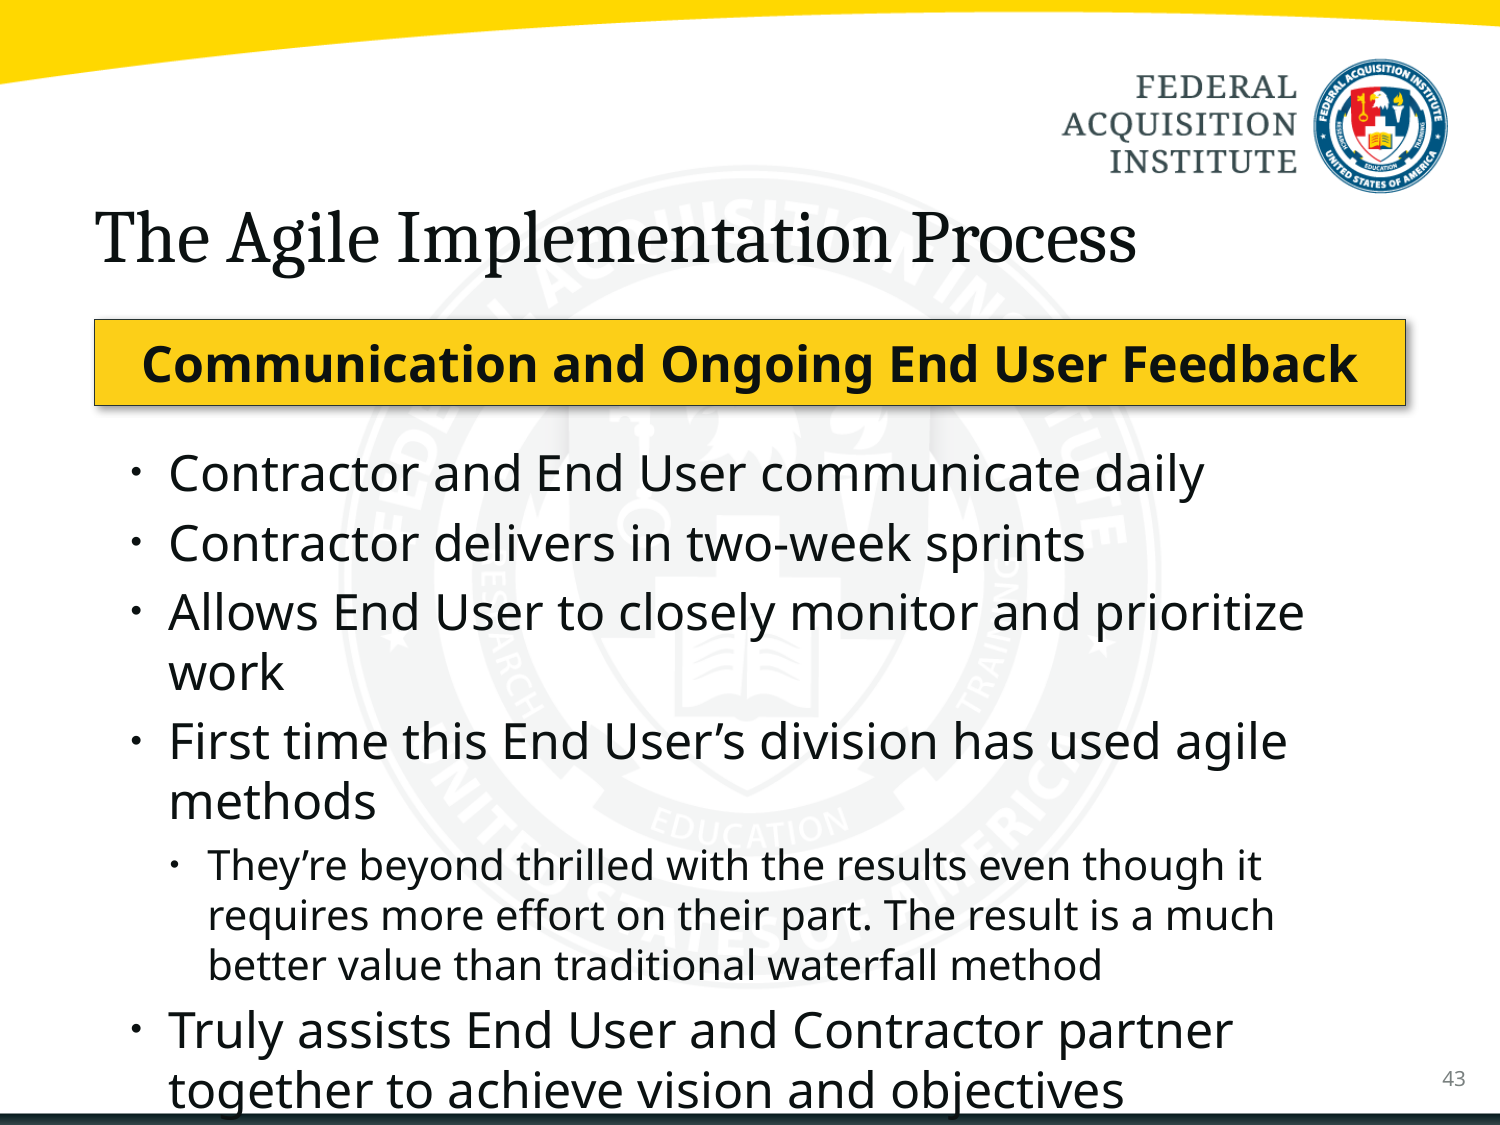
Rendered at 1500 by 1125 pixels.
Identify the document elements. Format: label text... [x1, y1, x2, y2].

picture [0, 0, 1500, 1125]
text_box Communication and Ongoing End User Feedback [94, 319, 1406, 406]
title The Agile Implementation Process [94, 187, 1406, 288]
slide_number 43 [1406, 1047, 1500, 1114]
list Contractor and End User communicate daily Contractor delivers in two-week sprints Allows End User to closely monitor and prioritize work First time this End User’s division has used agile methods They’re beyond thrilled with the results even though it requires more effort on their part. The result is a much better value than traditional waterfall method Truly assists End User and Contractor partner together to achieve vision and objectives [94, 441, 1406, 1048]
